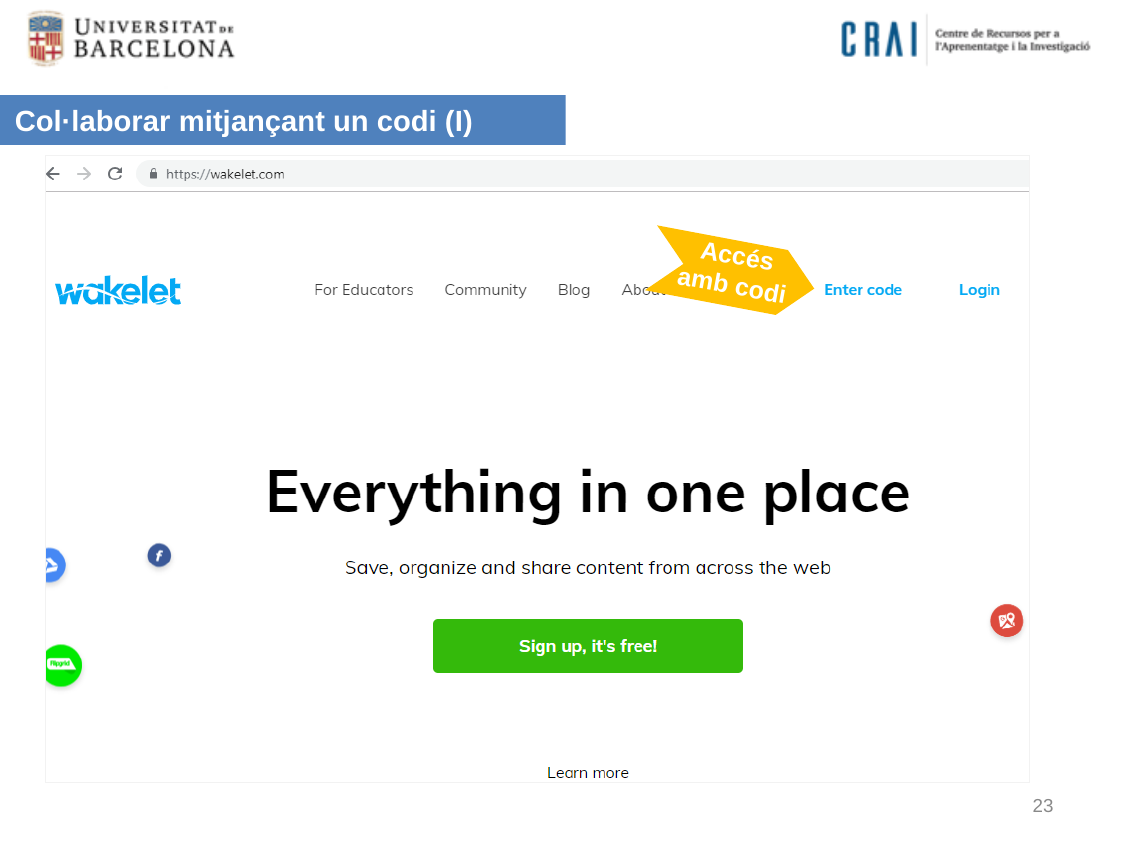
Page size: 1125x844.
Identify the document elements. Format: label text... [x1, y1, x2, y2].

slide_number 23 [806, 782, 1069, 827]
text_box Col·laborar mitjançant un codi (I) [0, 95, 566, 145]
picture [45, 155, 1030, 783]
picture [24, 2, 1101, 94]
